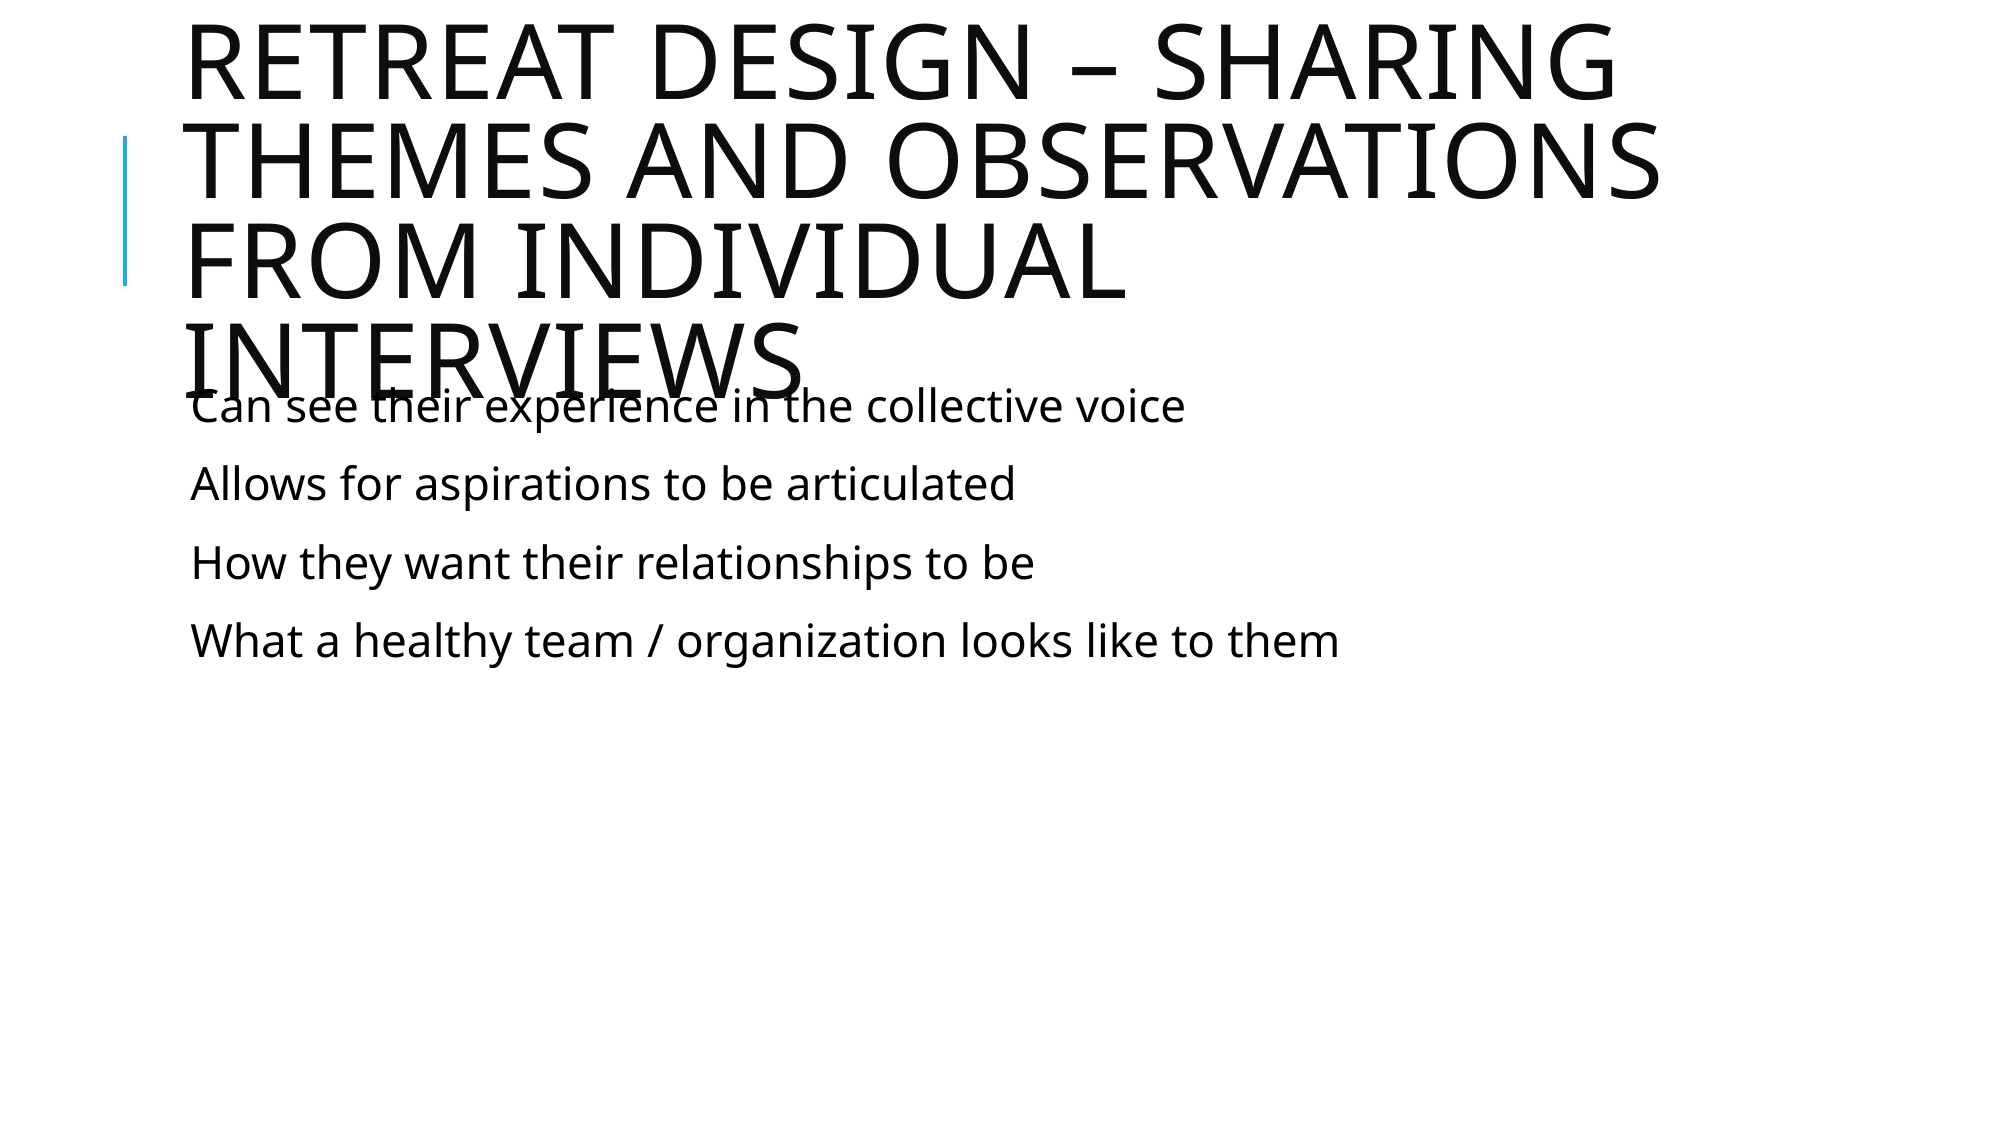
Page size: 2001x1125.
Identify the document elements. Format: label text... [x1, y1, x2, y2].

title Retreat Design – sharing themes and observations from individual interviews [168, 96, 1763, 342]
list Can see their experience in the collective voice Allows for aspirations to be articulated How they want their relationships to be What a healthy team / organization looks like to them [168, 375, 1763, 1035]
